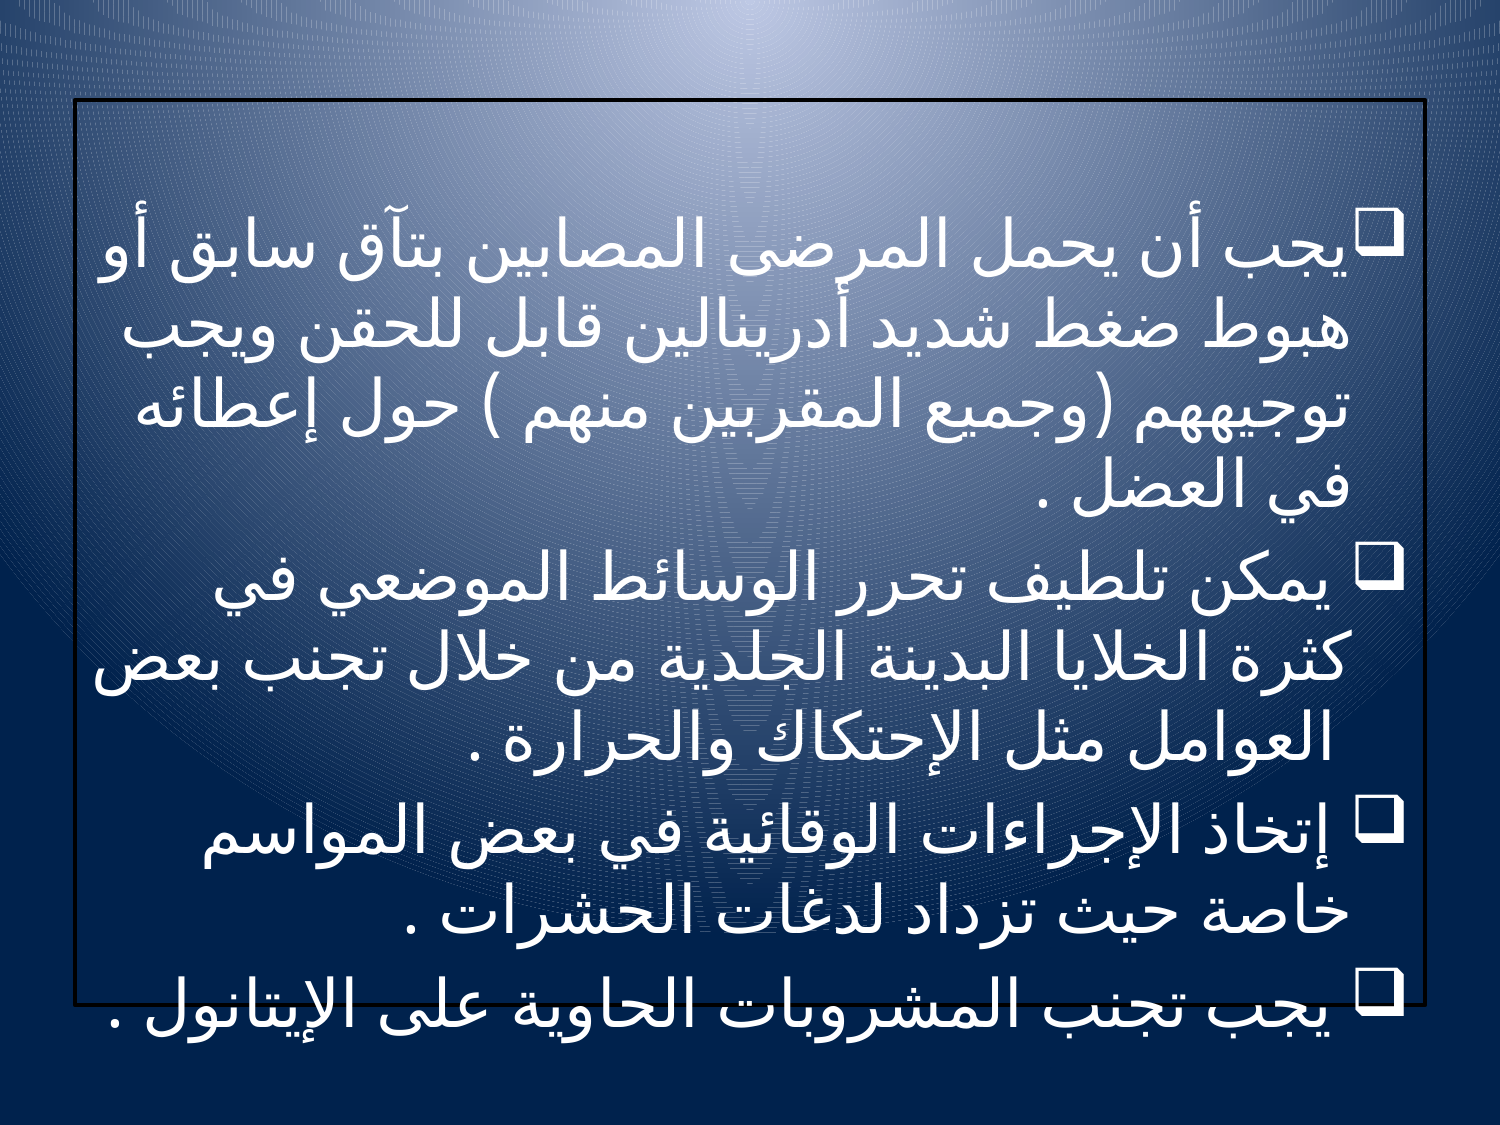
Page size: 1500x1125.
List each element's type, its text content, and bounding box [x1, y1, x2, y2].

list يجب أن يحمل المرضى المصابين بتآق سابق أو هبوط ضغط شديد أدرينالين قابل للحقن ويجب توجيههم (وجميع المقربين منهم ) حول إعطائه في العضل . يمكن تلطيف تحرر الوسائط الموضعي في كثرة الخلايا البدينة الجلدية من خلال تجنب بعض العوامل مثل الإحتكاك والحرارة . إتخاذ الإجراءات الوقائية في بعض المواسم خاصة حيث تزداد لدغات الحشرات . يجب تجنب المشروبات الحاوية على الإيتانول . [75, 99, 1425, 1005]
